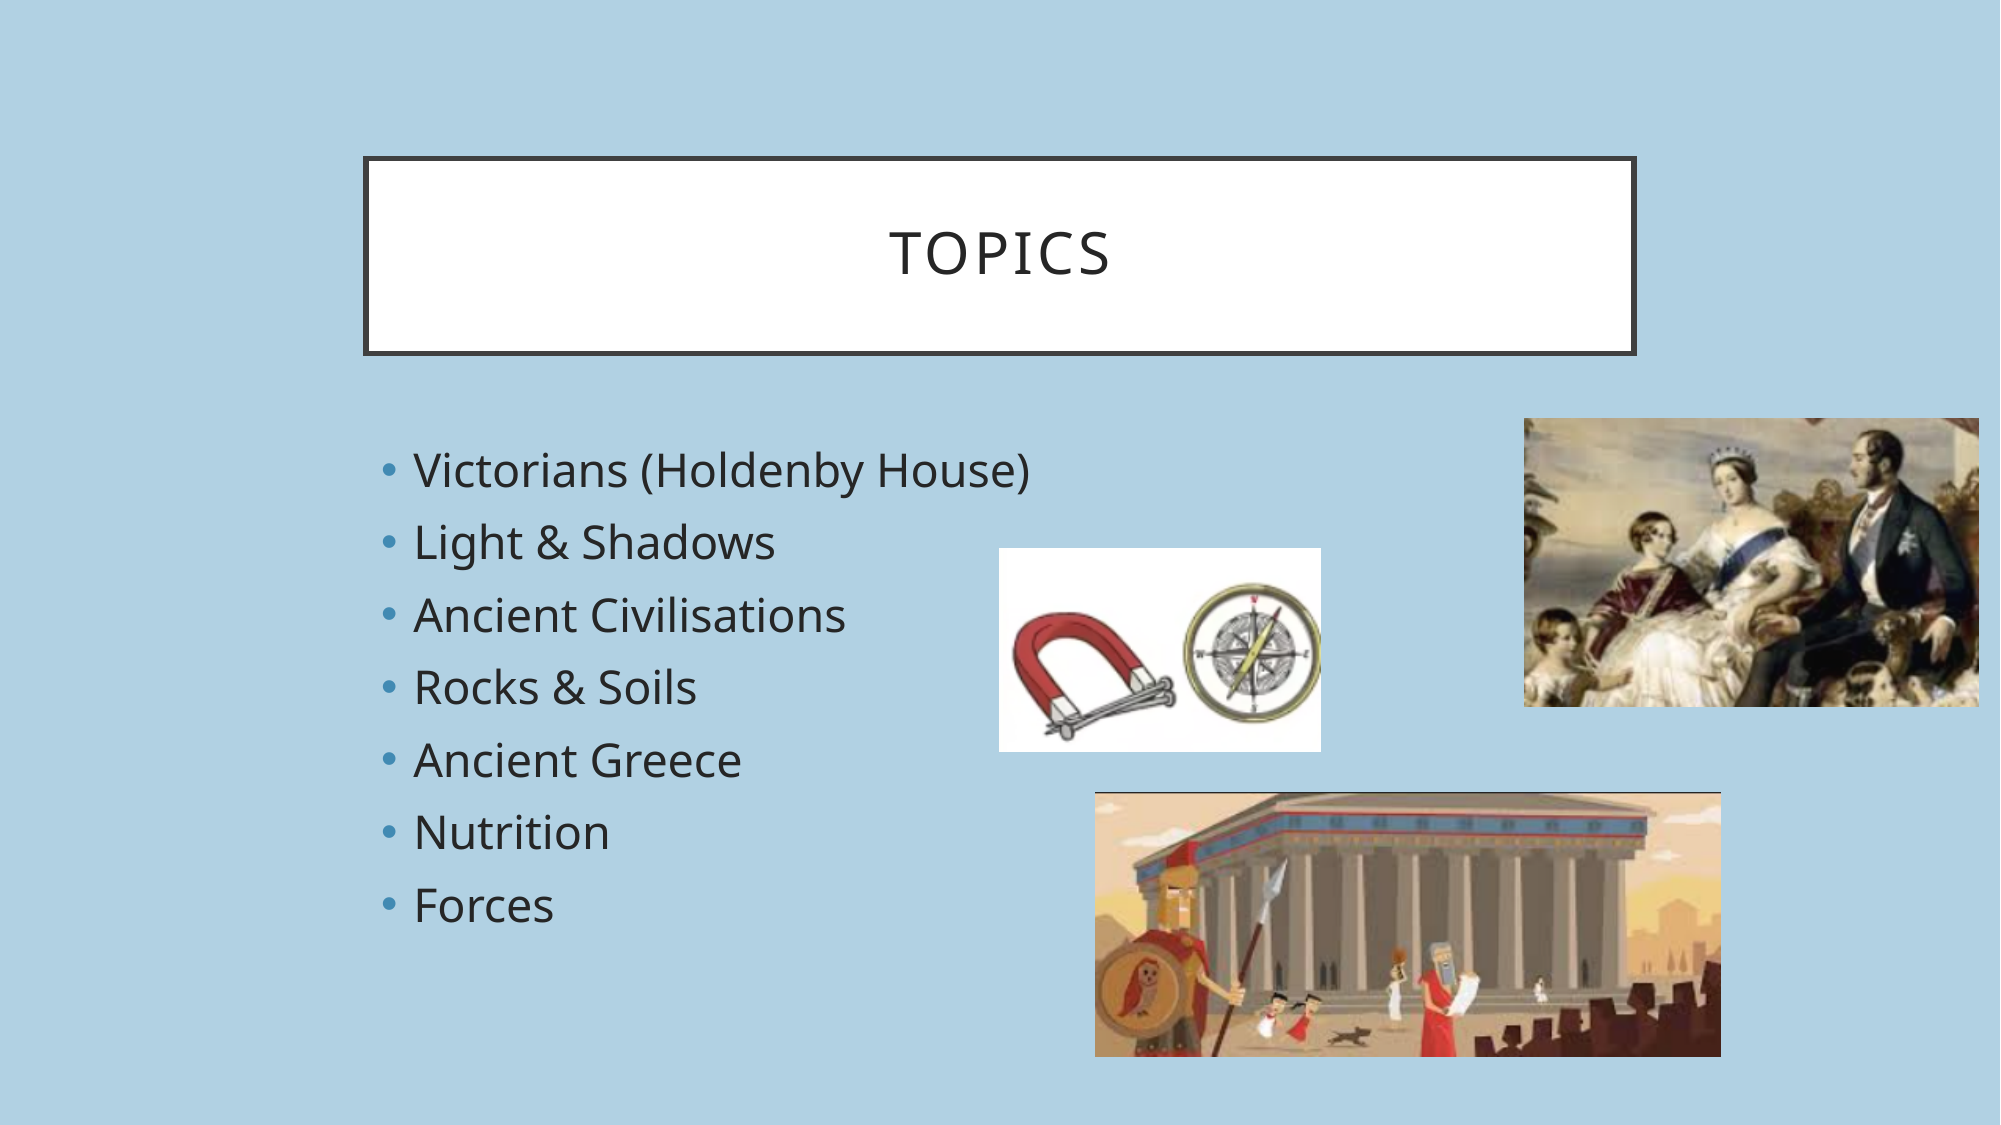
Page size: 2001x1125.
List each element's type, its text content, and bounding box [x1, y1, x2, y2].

list Victorians (Holdenby House) Light & Shadows Ancient Civilisations Rocks & Soils Ancient Greece Nutrition Forces [366, 433, 1634, 943]
picture [1524, 418, 1979, 707]
picture [999, 548, 1321, 752]
picture [1095, 792, 1721, 1057]
title Topics [363, 156, 1637, 356]
